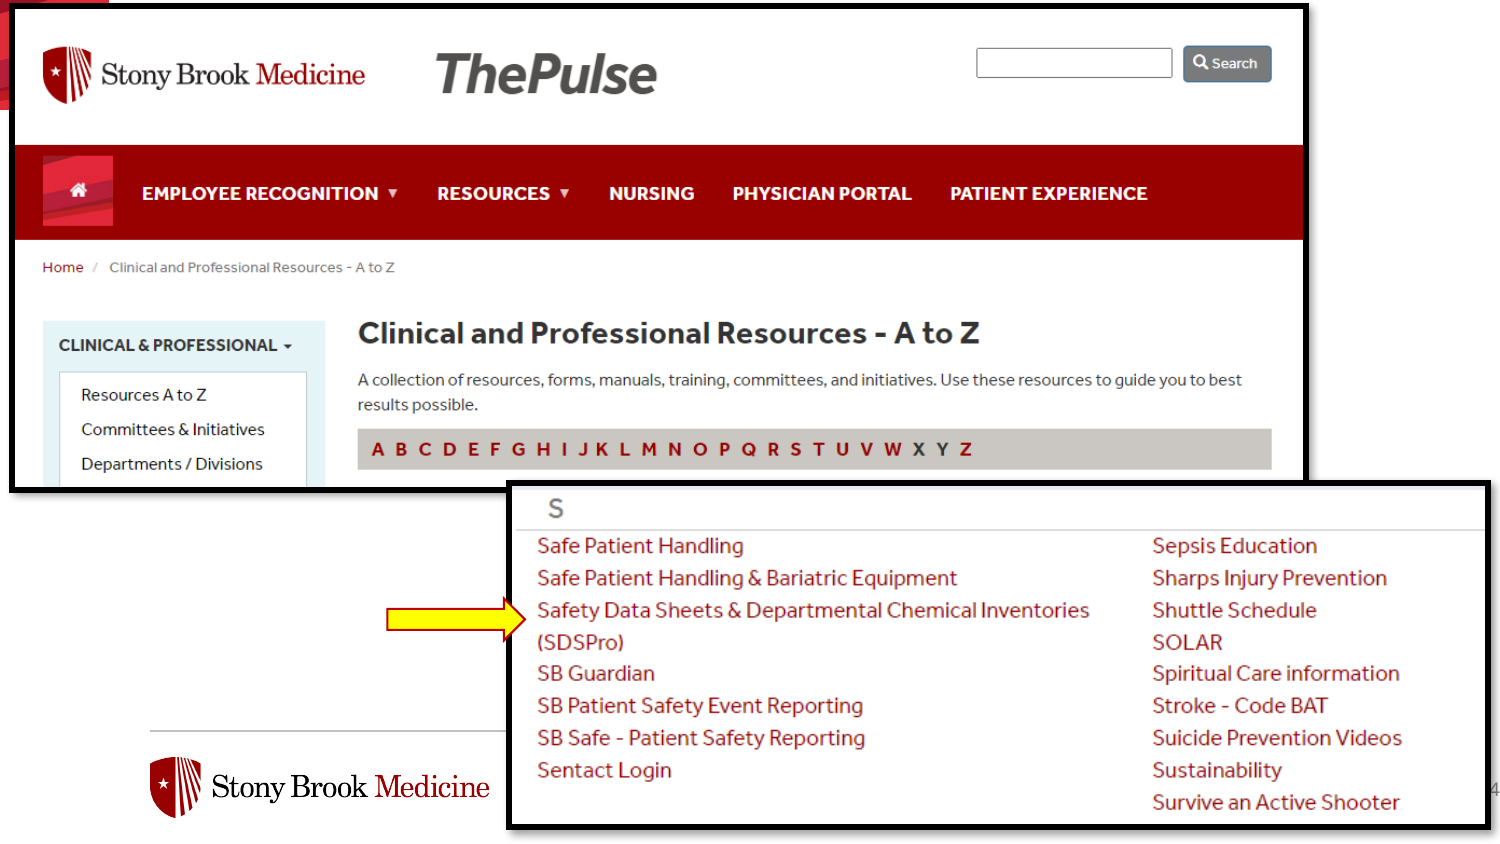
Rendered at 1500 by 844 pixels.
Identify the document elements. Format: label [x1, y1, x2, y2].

text_box [386, 595, 512, 643]
picture [15, 9, 1485, 824]
picture [0, 0, 109, 110]
picture [150, 757, 489, 818]
